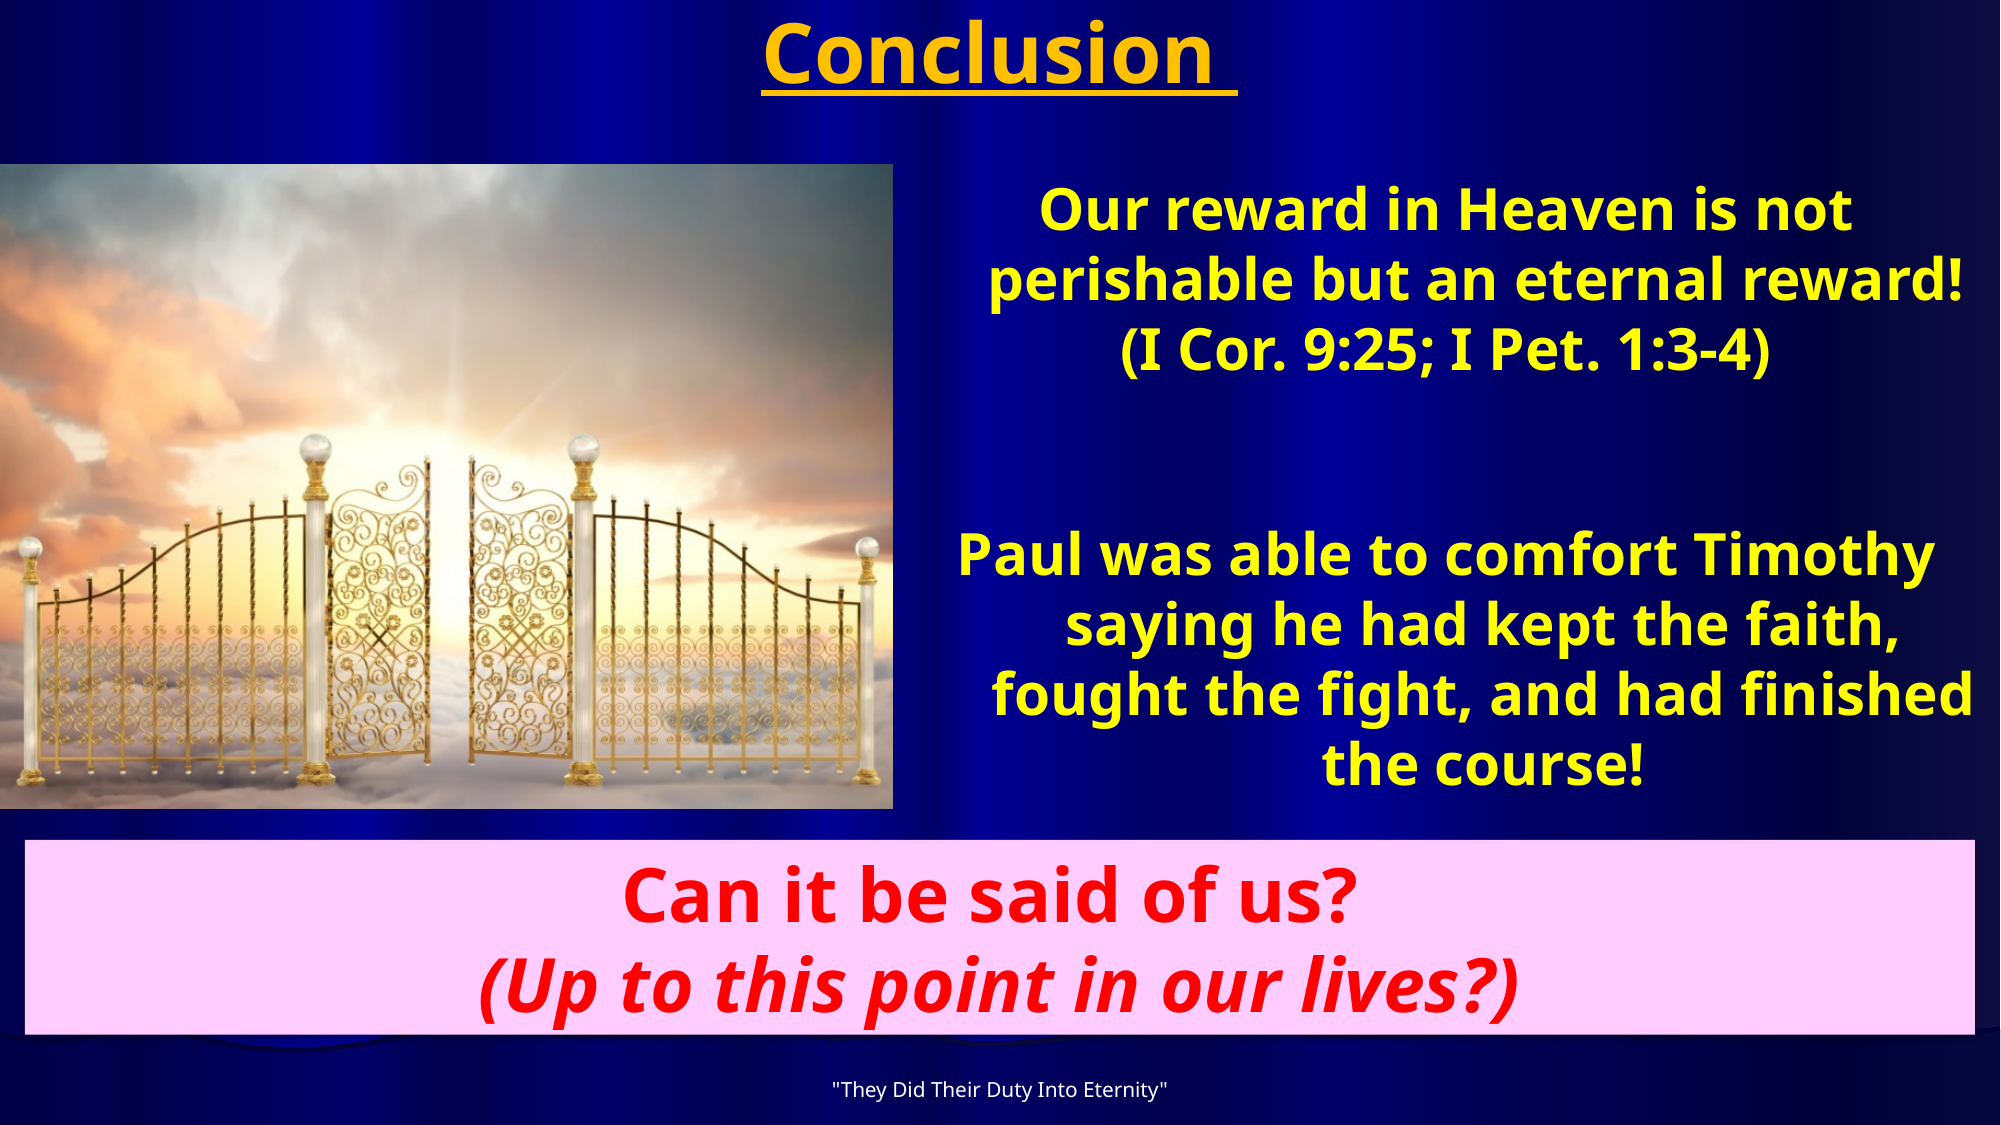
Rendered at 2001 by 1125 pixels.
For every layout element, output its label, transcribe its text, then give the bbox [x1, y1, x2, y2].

text_box Our reward in Heaven is not perishable but an eternal reward! (I Cor. 9:25; I Pet. 1:3-4) [893, 164, 2000, 390]
text_box Can it be said of us? (Up to this point in our lives?) [24, 839, 1975, 1035]
title Conclusion [0, 0, 2000, 101]
text_box Paul was able to comfort Timothy saying he had kept the faith, fought the fight, and had finished the course! [896, 509, 2000, 805]
footer "They Did Their Duty Into Eternity" [762, 1068, 1238, 1107]
picture [0, 164, 893, 809]
